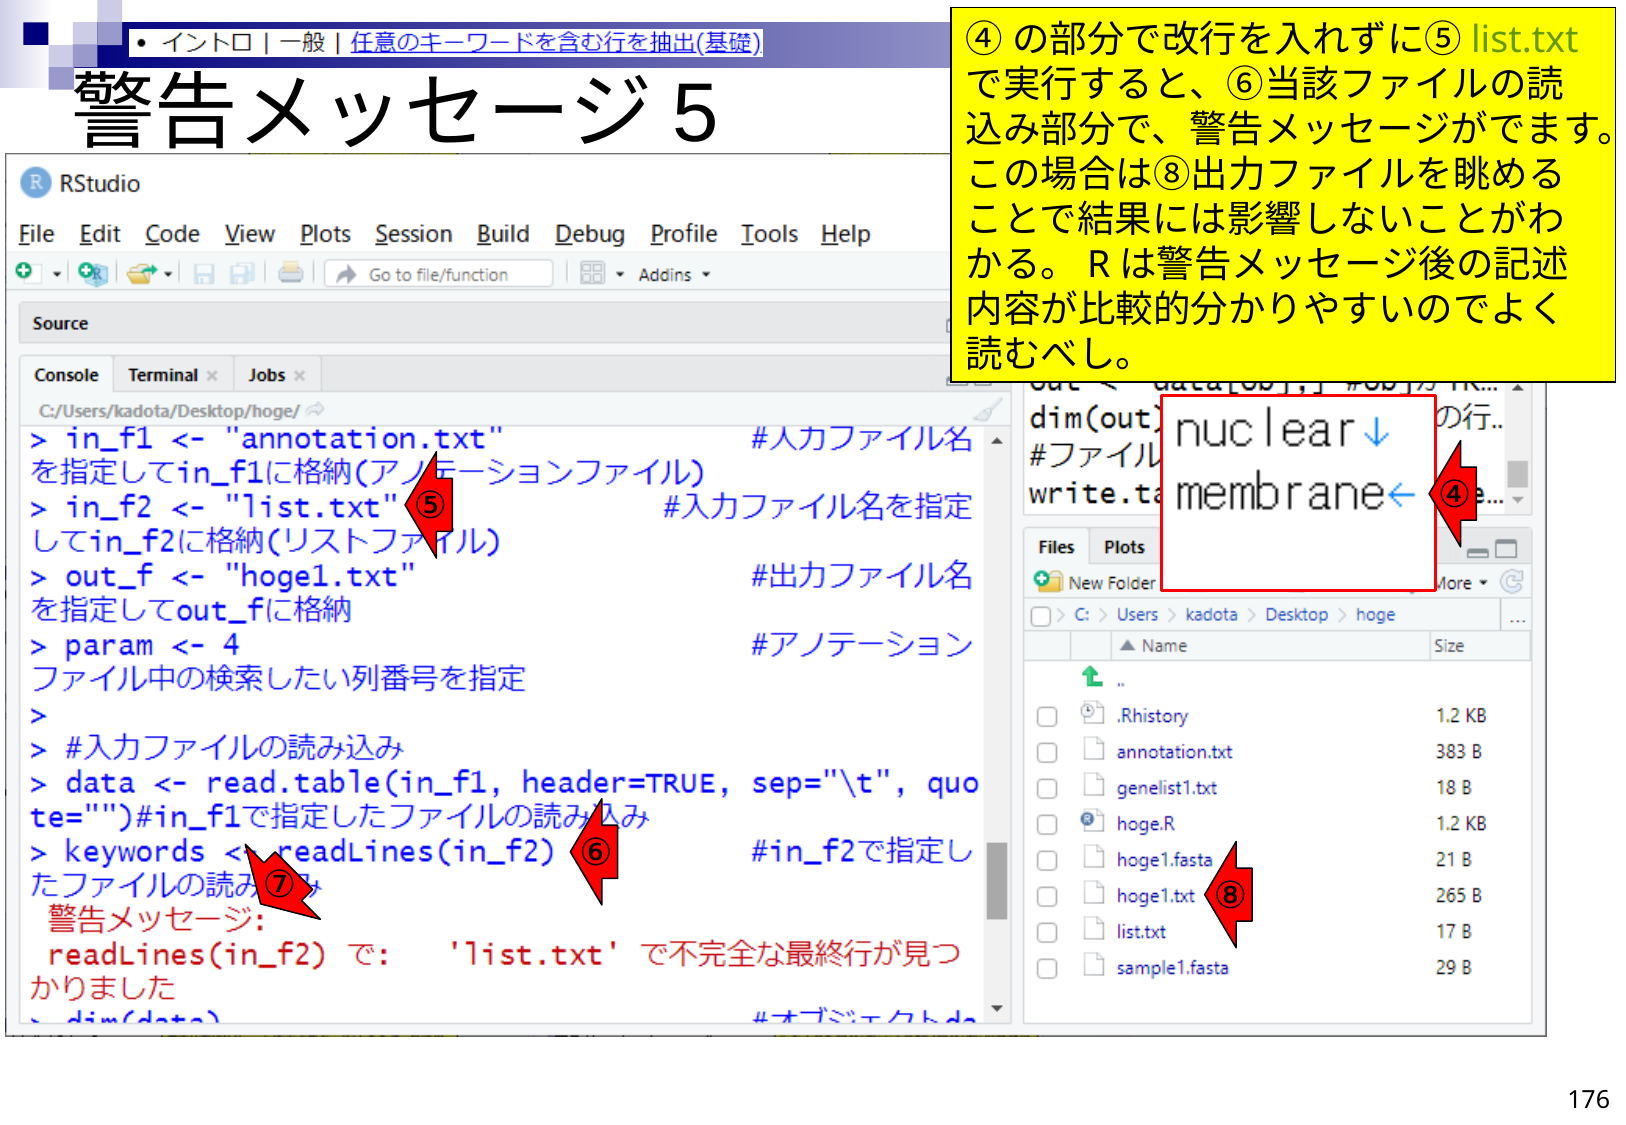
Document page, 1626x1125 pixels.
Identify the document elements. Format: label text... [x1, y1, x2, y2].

slide_number 176 [1245, 1049, 1625, 1125]
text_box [564, 798, 636, 906]
title 警告メッセージ5 [56, 30, 950, 151]
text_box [1422, 440, 1495, 547]
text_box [245, 833, 314, 941]
picture [129, 29, 763, 58]
text_box ④の部分で改行を入れずに⑤list.txtで実行すると、⑥当該ファイルの読込み部分で、警告メッセージがでます。この場合は⑧出力ファイルを眺めることで結果には影響しないことがわかる。Rは警告メッセージ後の記述内容が比較的分かりやすいのでよく読むべし。 [950, 7, 1616, 383]
picture [5, 153, 1547, 1037]
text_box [1198, 841, 1271, 948]
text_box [398, 451, 471, 559]
